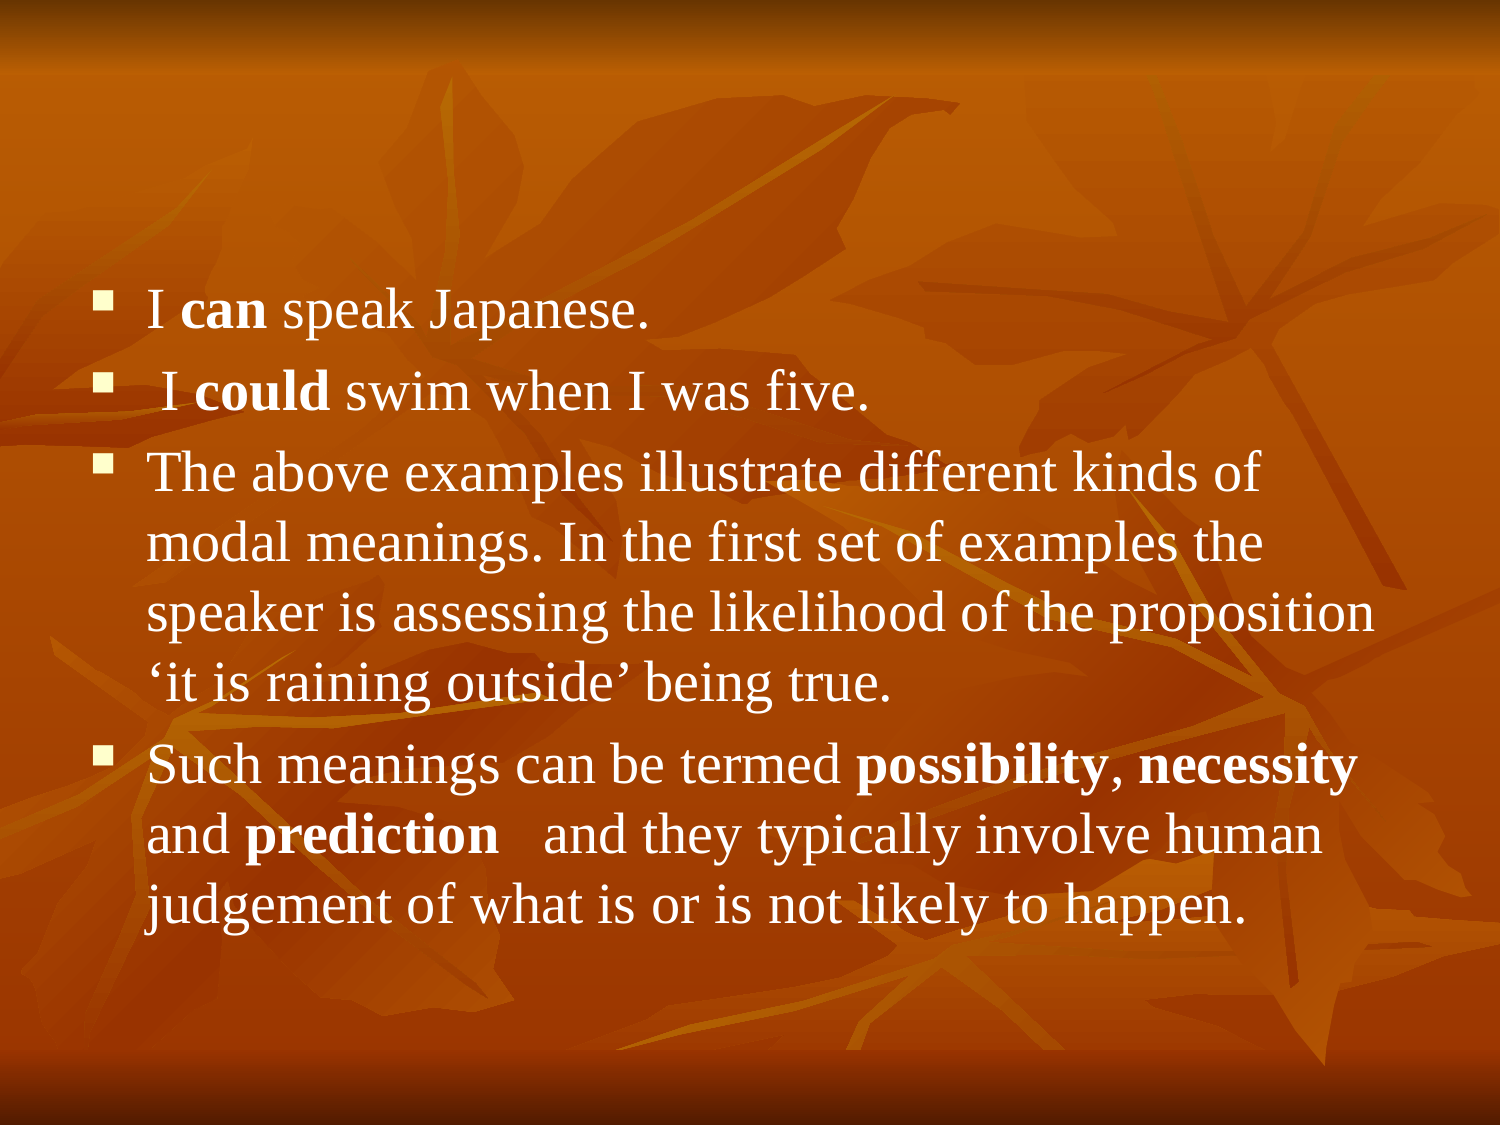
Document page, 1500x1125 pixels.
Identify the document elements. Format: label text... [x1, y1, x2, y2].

list I can speak Japanese. I could swim when I was five. The above examples illustrate different kinds of modal meanings. In the first set of examples the speaker is assessing the likelihood of the proposition ‘it is raining outside’ being true. Such meanings can be termed possibility, necessity and prediction and they typically involve human judgement of what is or is not likely to happen. [74, 262, 1426, 1006]
